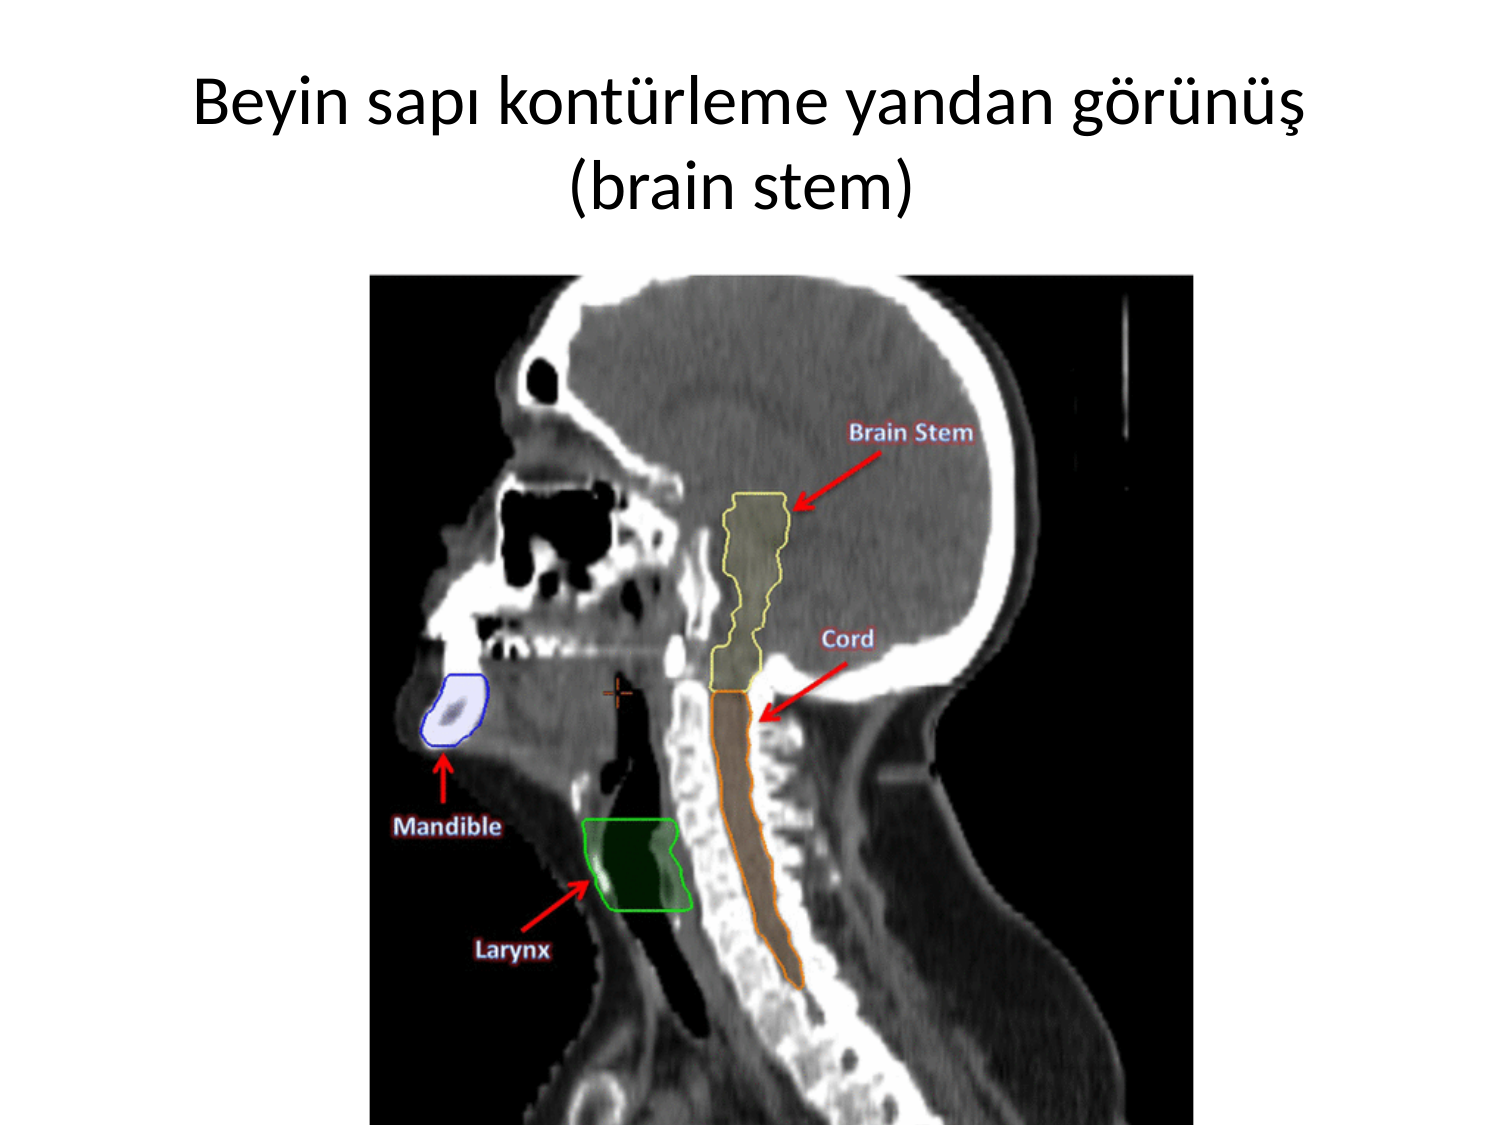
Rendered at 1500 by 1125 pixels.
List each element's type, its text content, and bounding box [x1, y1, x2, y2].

title Beyin sapı kontürleme yandan görünüş (brain stem) [75, 45, 1425, 233]
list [369, 270, 1194, 1125]
